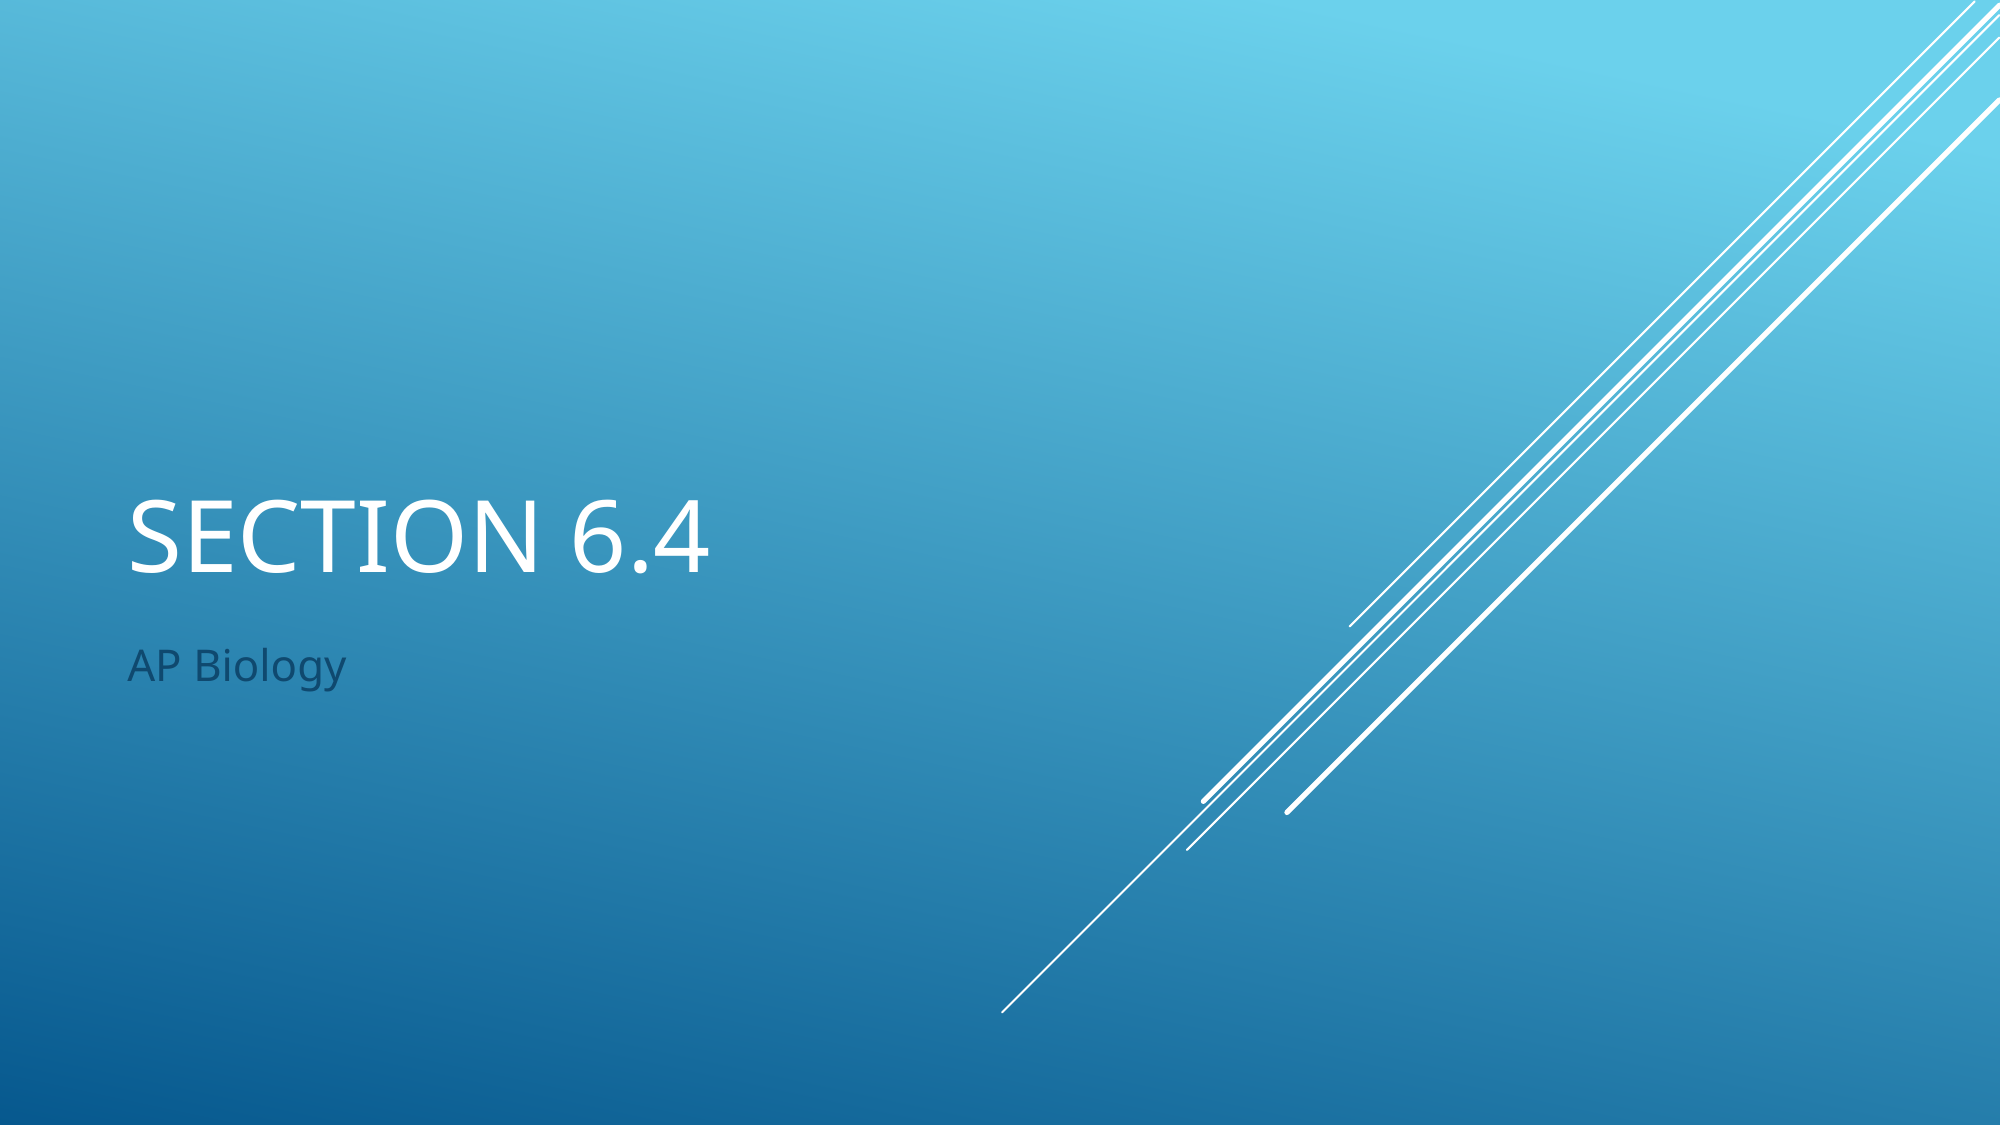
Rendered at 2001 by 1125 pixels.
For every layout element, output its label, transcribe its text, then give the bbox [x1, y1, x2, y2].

subtitle AP Biology [112, 630, 1163, 950]
title Section 6.4 [112, 112, 1425, 600]
